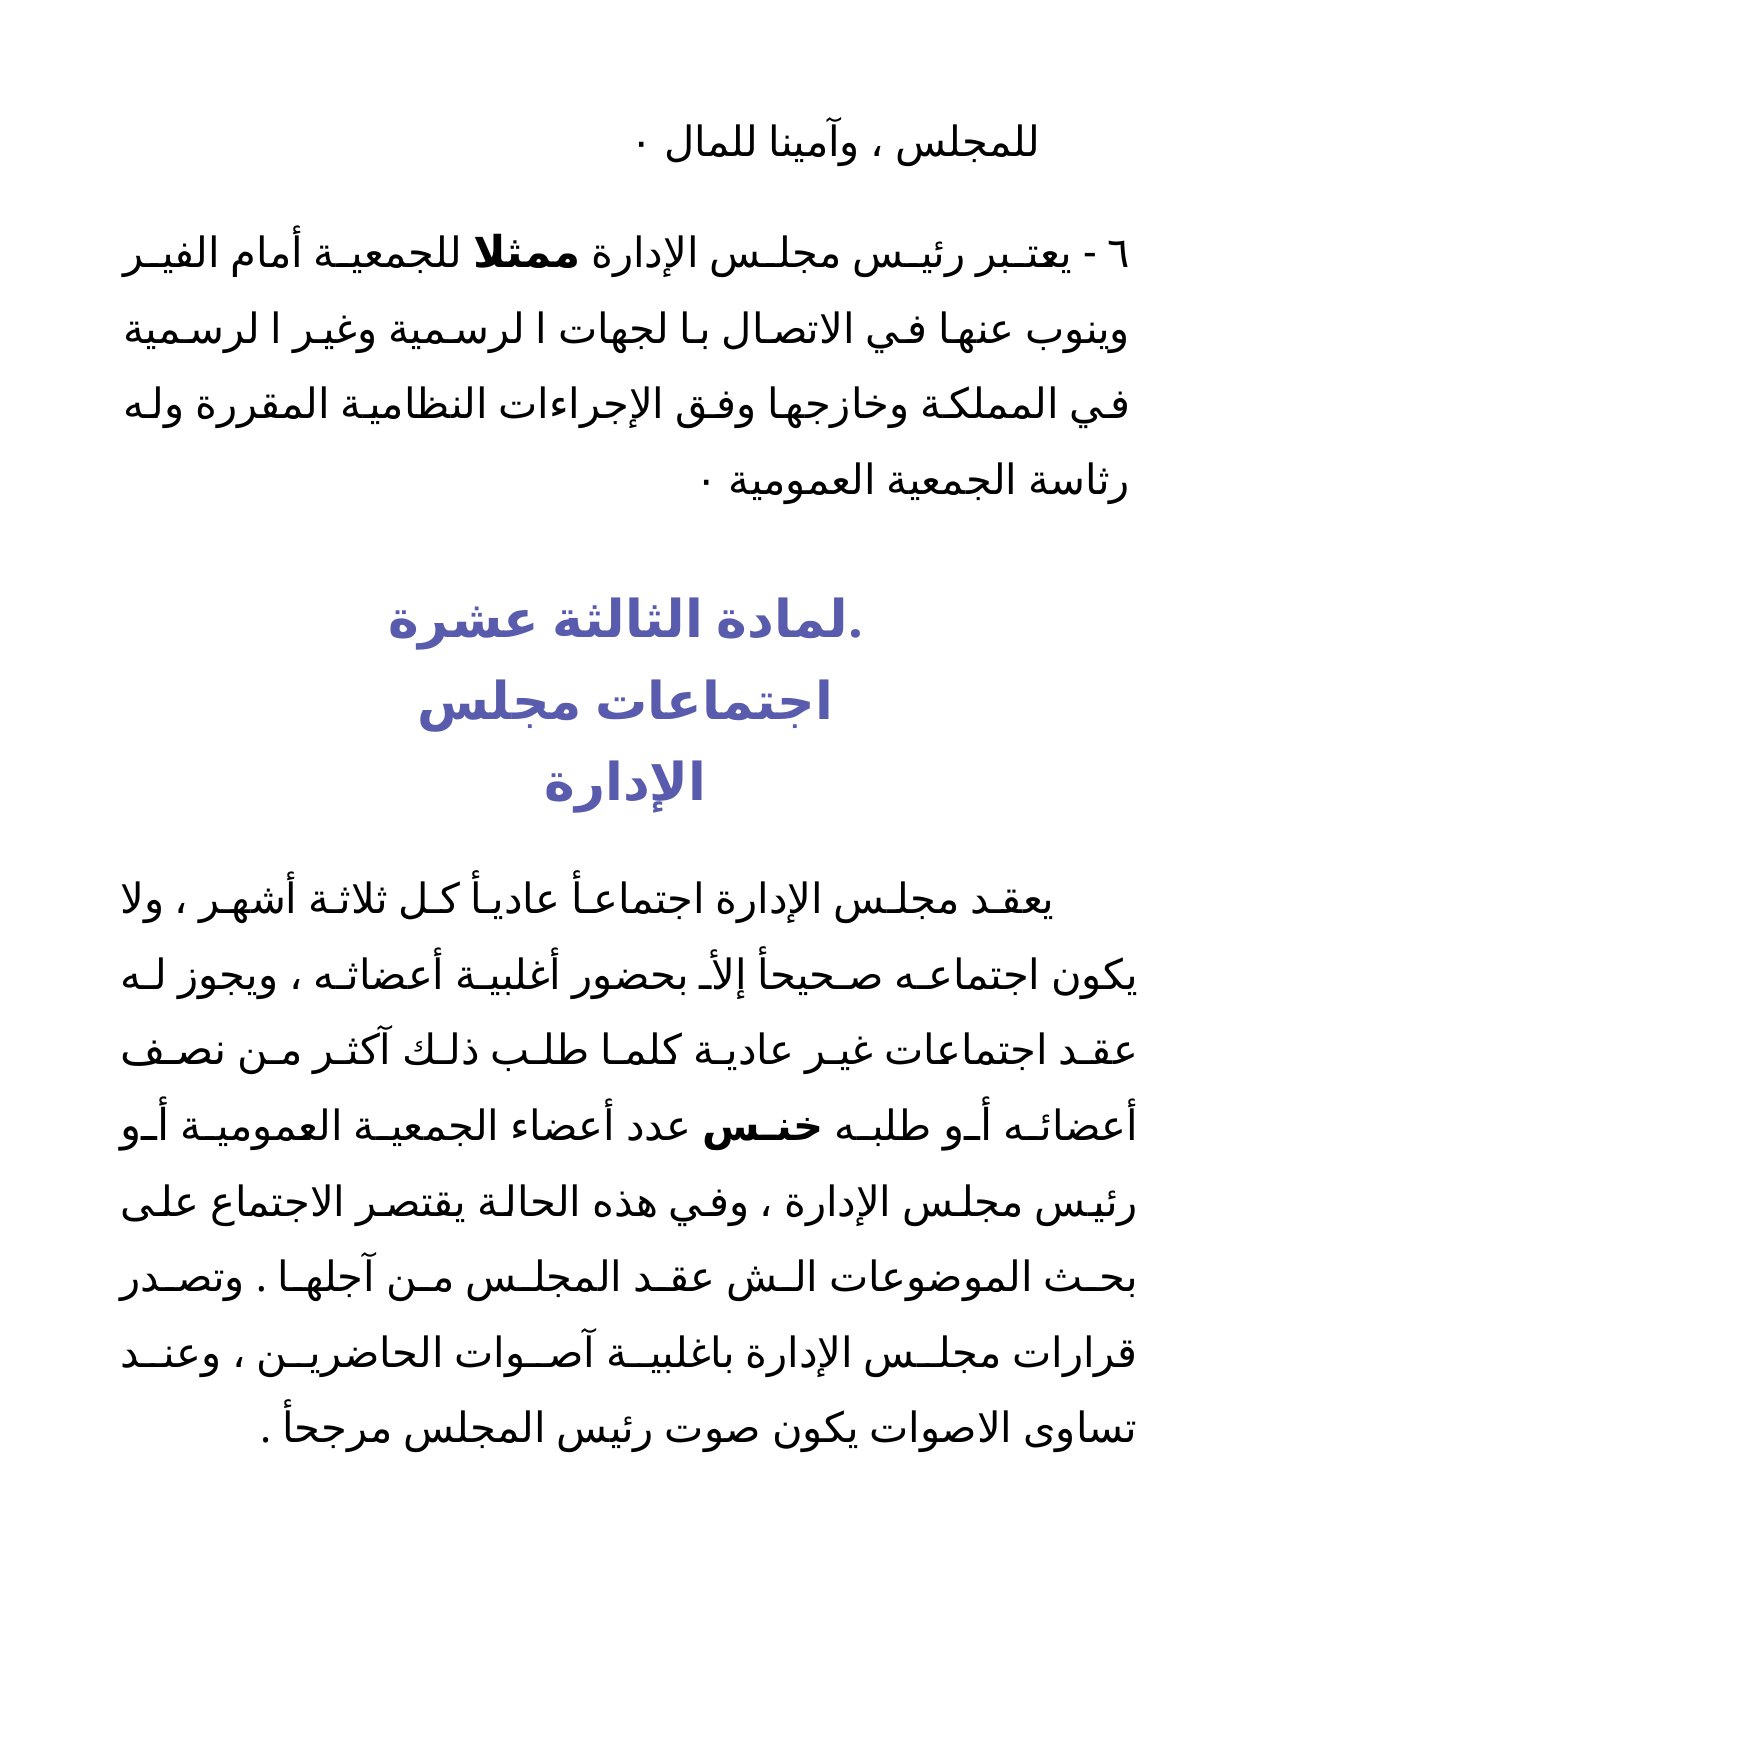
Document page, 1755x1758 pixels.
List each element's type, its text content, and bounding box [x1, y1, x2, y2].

text_box .لمادة الثالثة عشرة اجتماعات مجلس الإدارة [378, 566, 873, 695]
text_box للمجلس ، وآمينا للمال ٠ [647, 118, 1041, 157]
text_box يعقد مجلس الإدارة اجتماعأ عاديأ كل ثلاثة أشهر ، ولا يكون اجتماعه صحيحأ إلأ بحضور أغلبية أعضاثه ، ويجوز له عقد اجتماعات غير عادية كلما طلب ذلك آكثر من نصف أعضائه أو طلبه خنس عدد أعضاء الجمعية العمومية أو رئيس مجلس الإدارة ، وفي هذه الحالة يقتصر الاجتماع على بحث الموضوعات الش عقد المجلس من آجلها . وتصدر قرارات مجلس الإدارة باغلبية آصوات الحاضرين ، وعند تساوى الاصوات يكون صوت رئيس المجلس مرجحأ . [120, 846, 1138, 1447]
text_box ٦ - يعتبر رئيس مجلس الإدارة ممثلا للجمعية أمام الفير وينوب عنها في الاتصال با لجهات ا لرسمية وغير ا لرسمية في المملكة وخازجها وفق الإجراءات النظامية المقررة وله رثاسة الجمعية العمومية ٠ [123, 200, 1131, 474]
